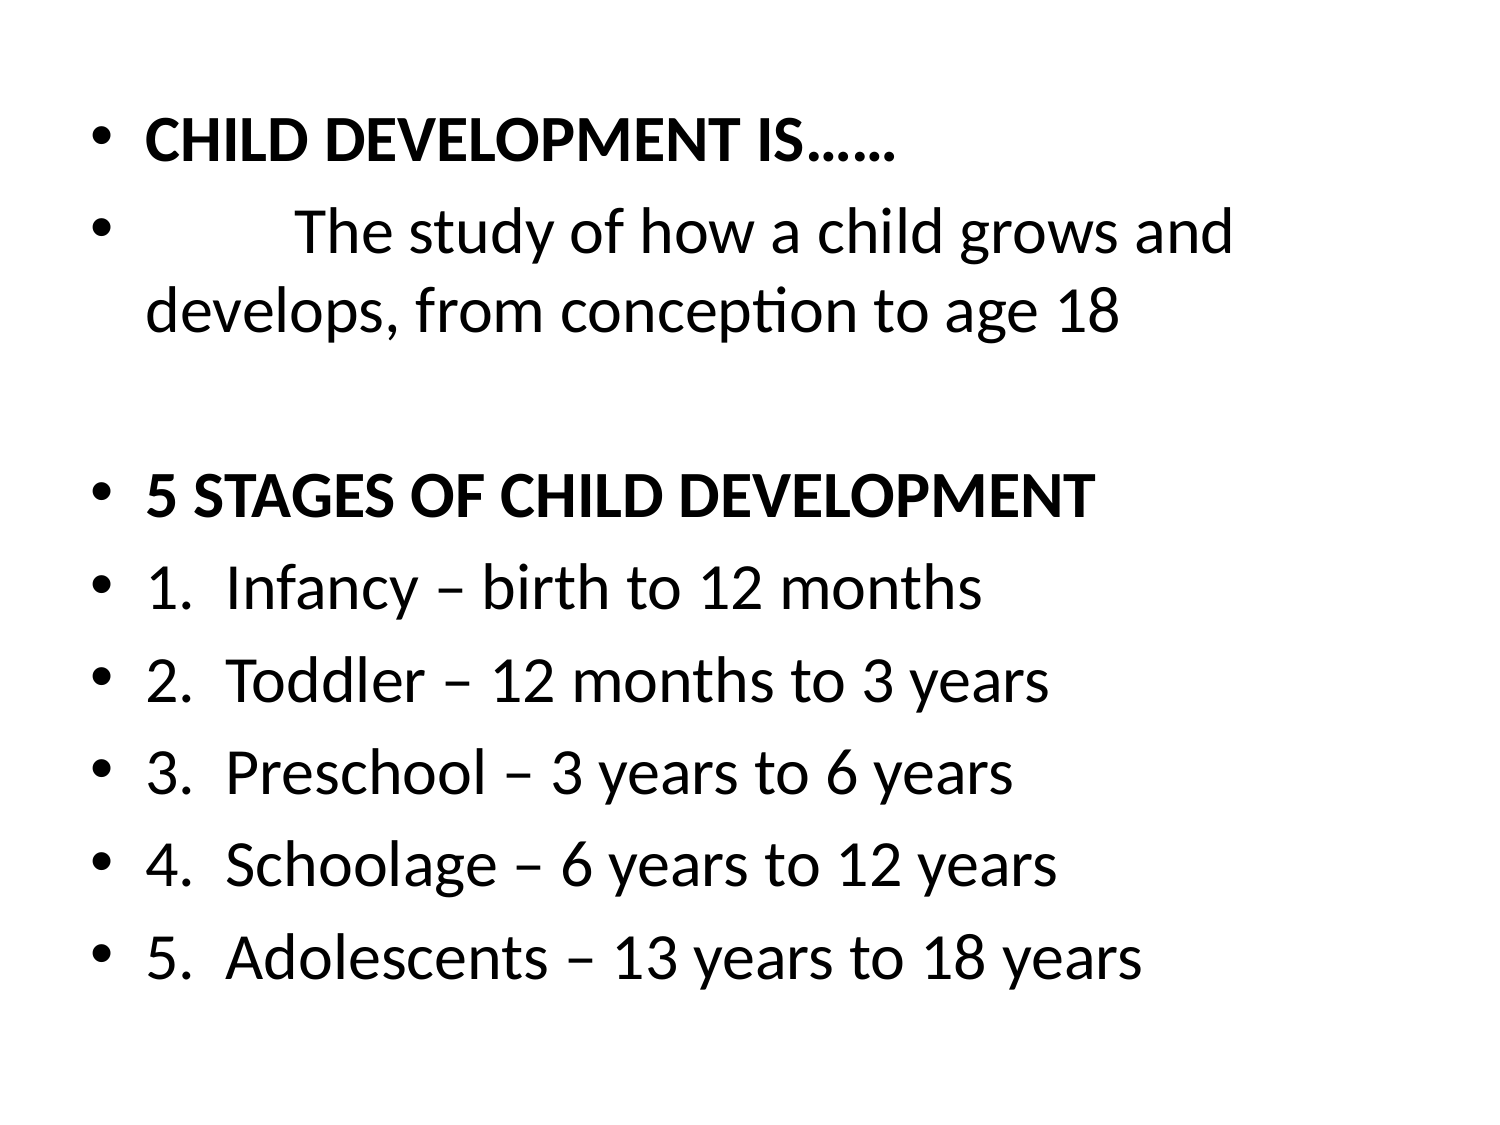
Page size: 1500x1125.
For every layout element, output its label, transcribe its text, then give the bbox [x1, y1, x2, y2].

list CHILD DEVELOPMENT IS…… The study of how a child grows and develops, from conception to age 18 5 STAGES OF CHILD DEVELOPMENT 1. Infancy – birth to 12 months 2. Toddler – 12 months to 3 years 3. Preschool – 3 years to 6 years 4. Schoolage – 6 years to 12 years 5. Adolescents – 13 years to 18 years [75, 87, 1425, 1005]
